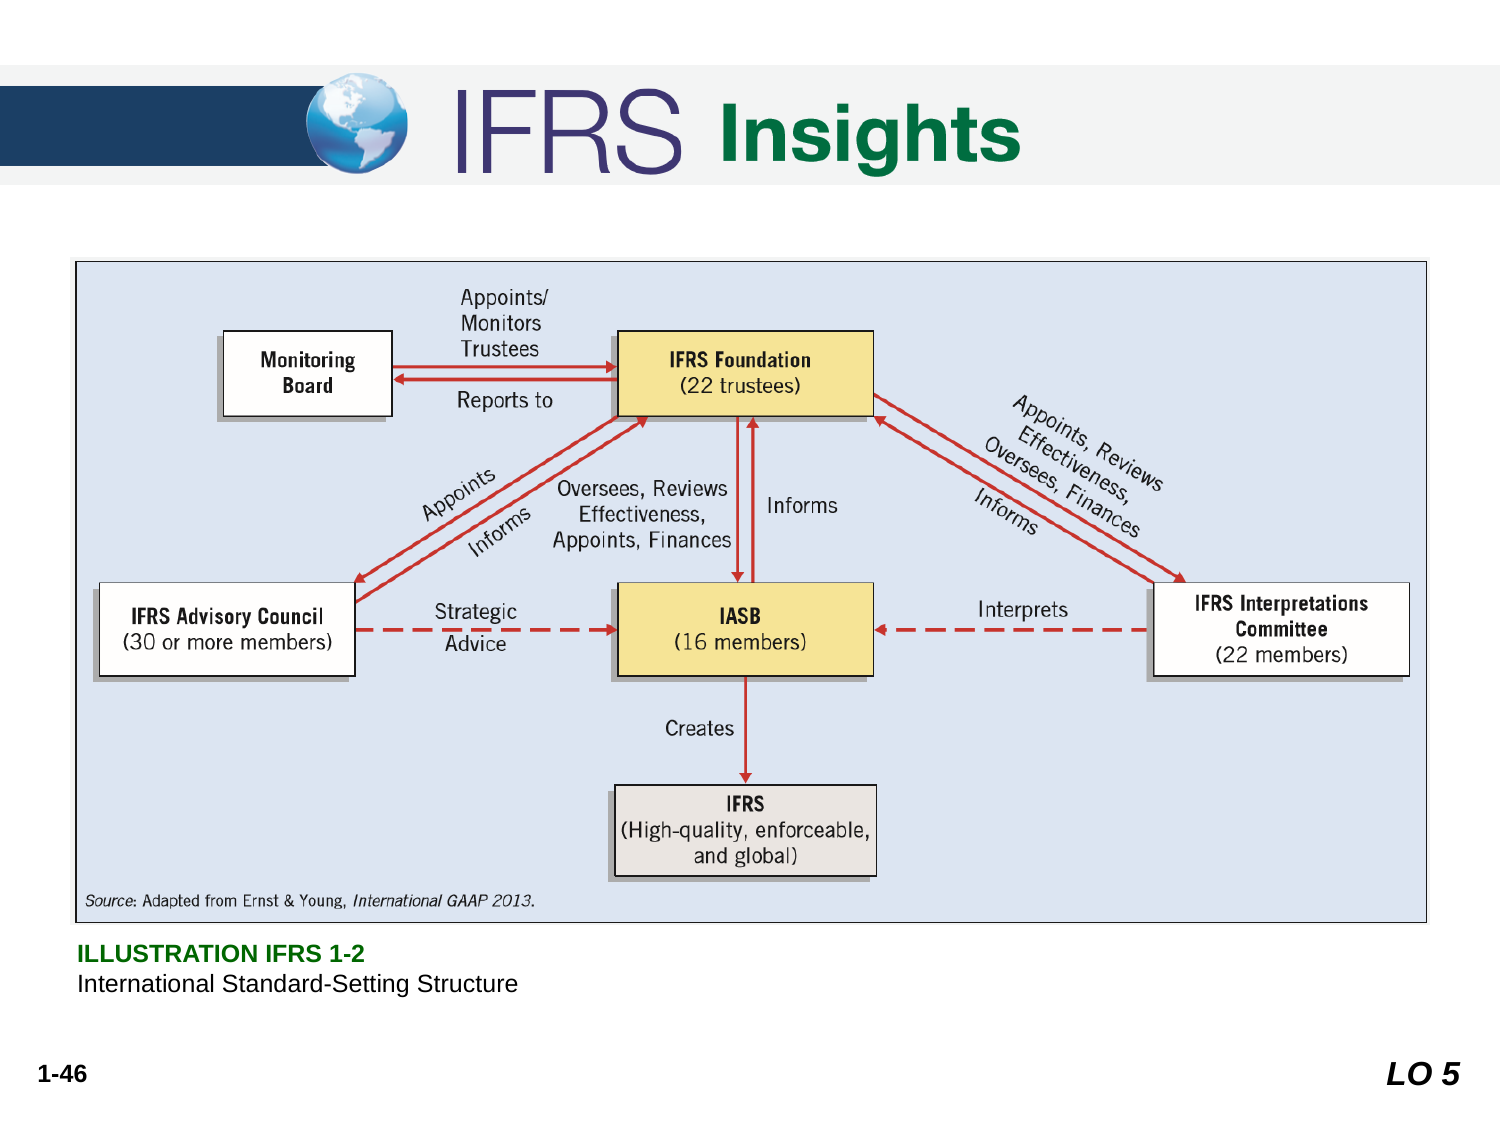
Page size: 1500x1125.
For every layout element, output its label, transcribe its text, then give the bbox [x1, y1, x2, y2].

picture [69, 256, 1431, 926]
text_box LO 5 [1350, 1044, 1475, 1100]
text_box ILLUSTRATION IFRS 1-2 International Standard-Setting Structure [62, 930, 600, 1005]
picture [0, 64, 1500, 186]
